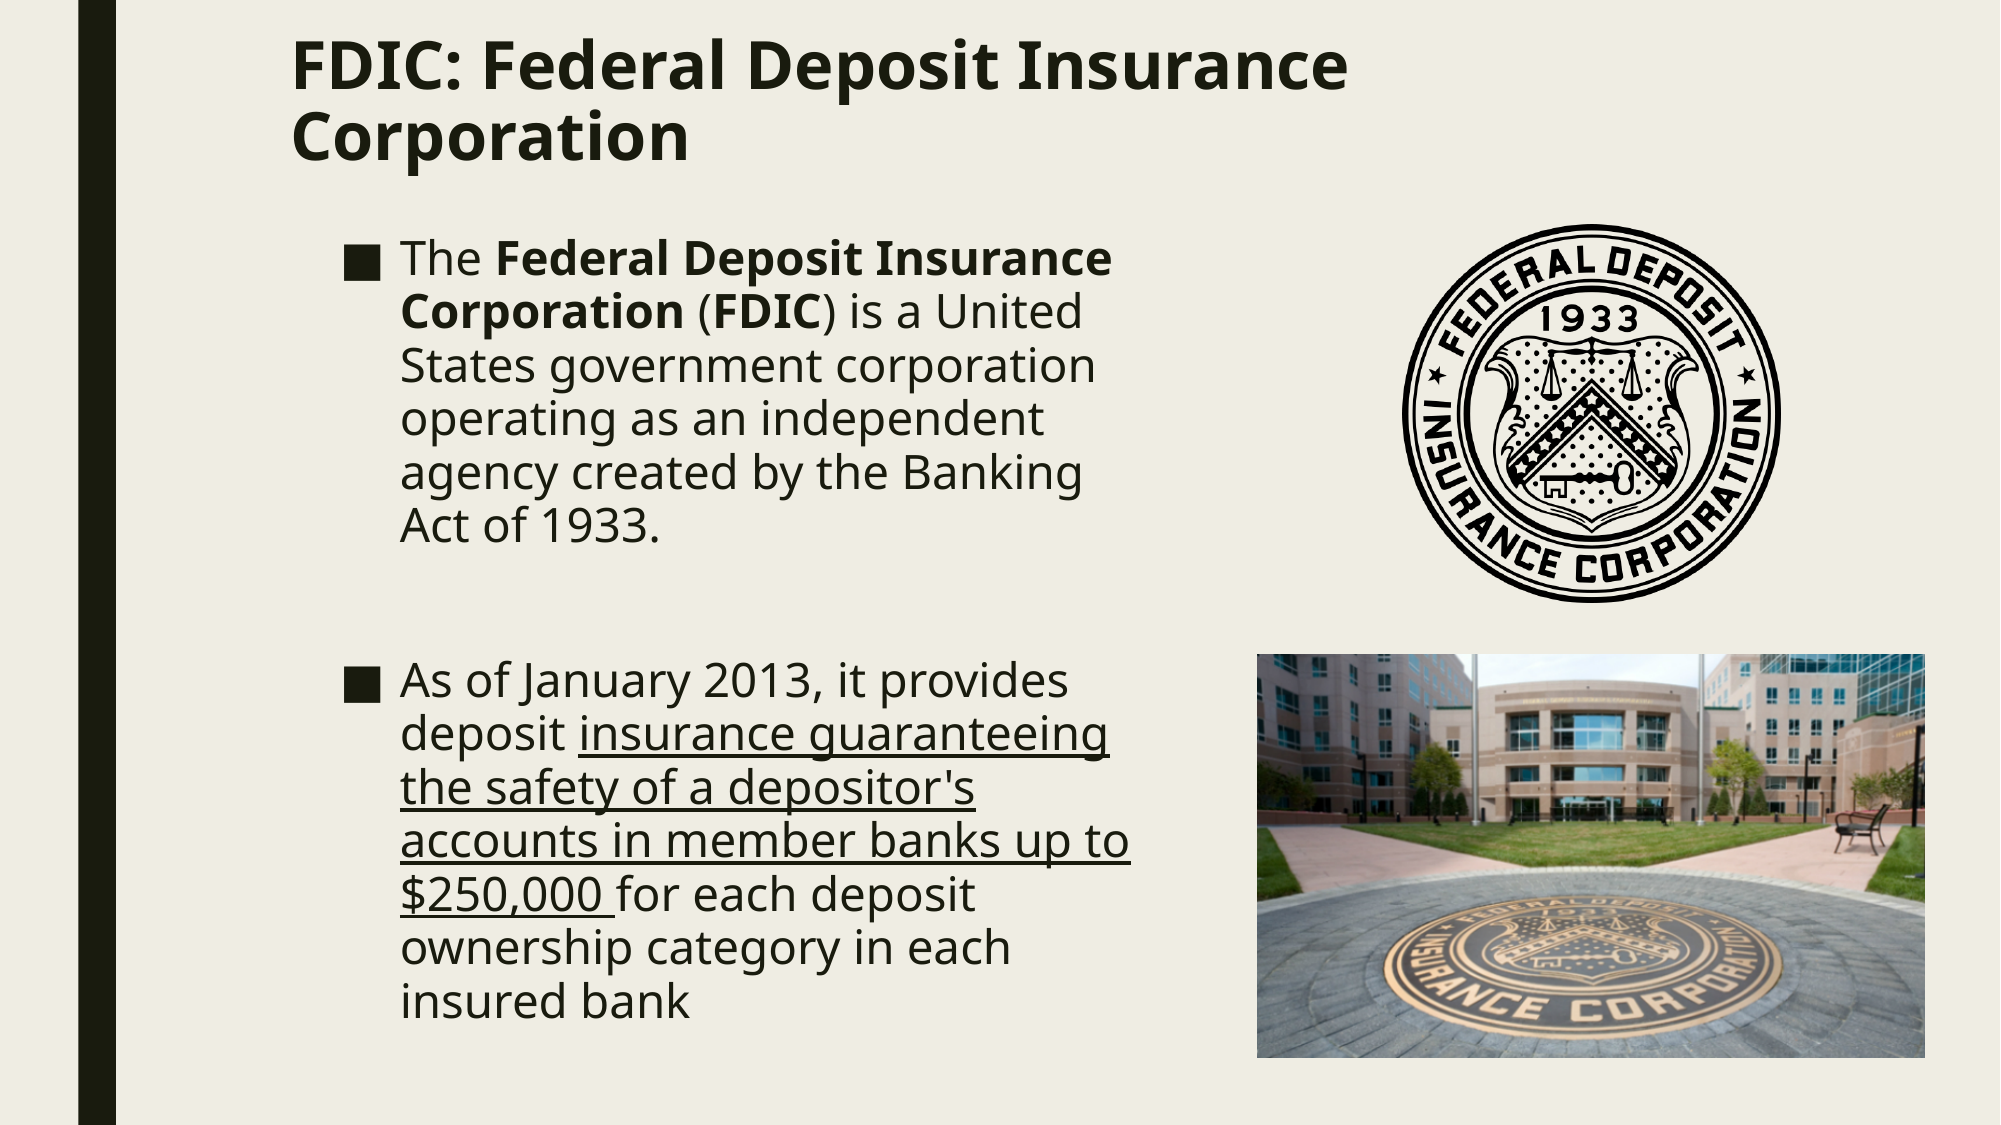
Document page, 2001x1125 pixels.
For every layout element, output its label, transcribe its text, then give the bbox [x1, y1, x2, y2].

picture [1257, 654, 1925, 1058]
list The Federal Deposit Insurance Corporation (FDIC) is a United States government corporation operating as an independent agency created by the Banking Act of 1933. As of January 2013, it provides deposit insurance guaranteeing the safety of a depositor's accounts in member banks up to $250,000 for each deposit ownership category in each insured bank [324, 233, 1175, 1038]
picture [1402, 224, 1781, 603]
title FDIC: Federal Deposit Insurance Corporation [275, 24, 1750, 233]
